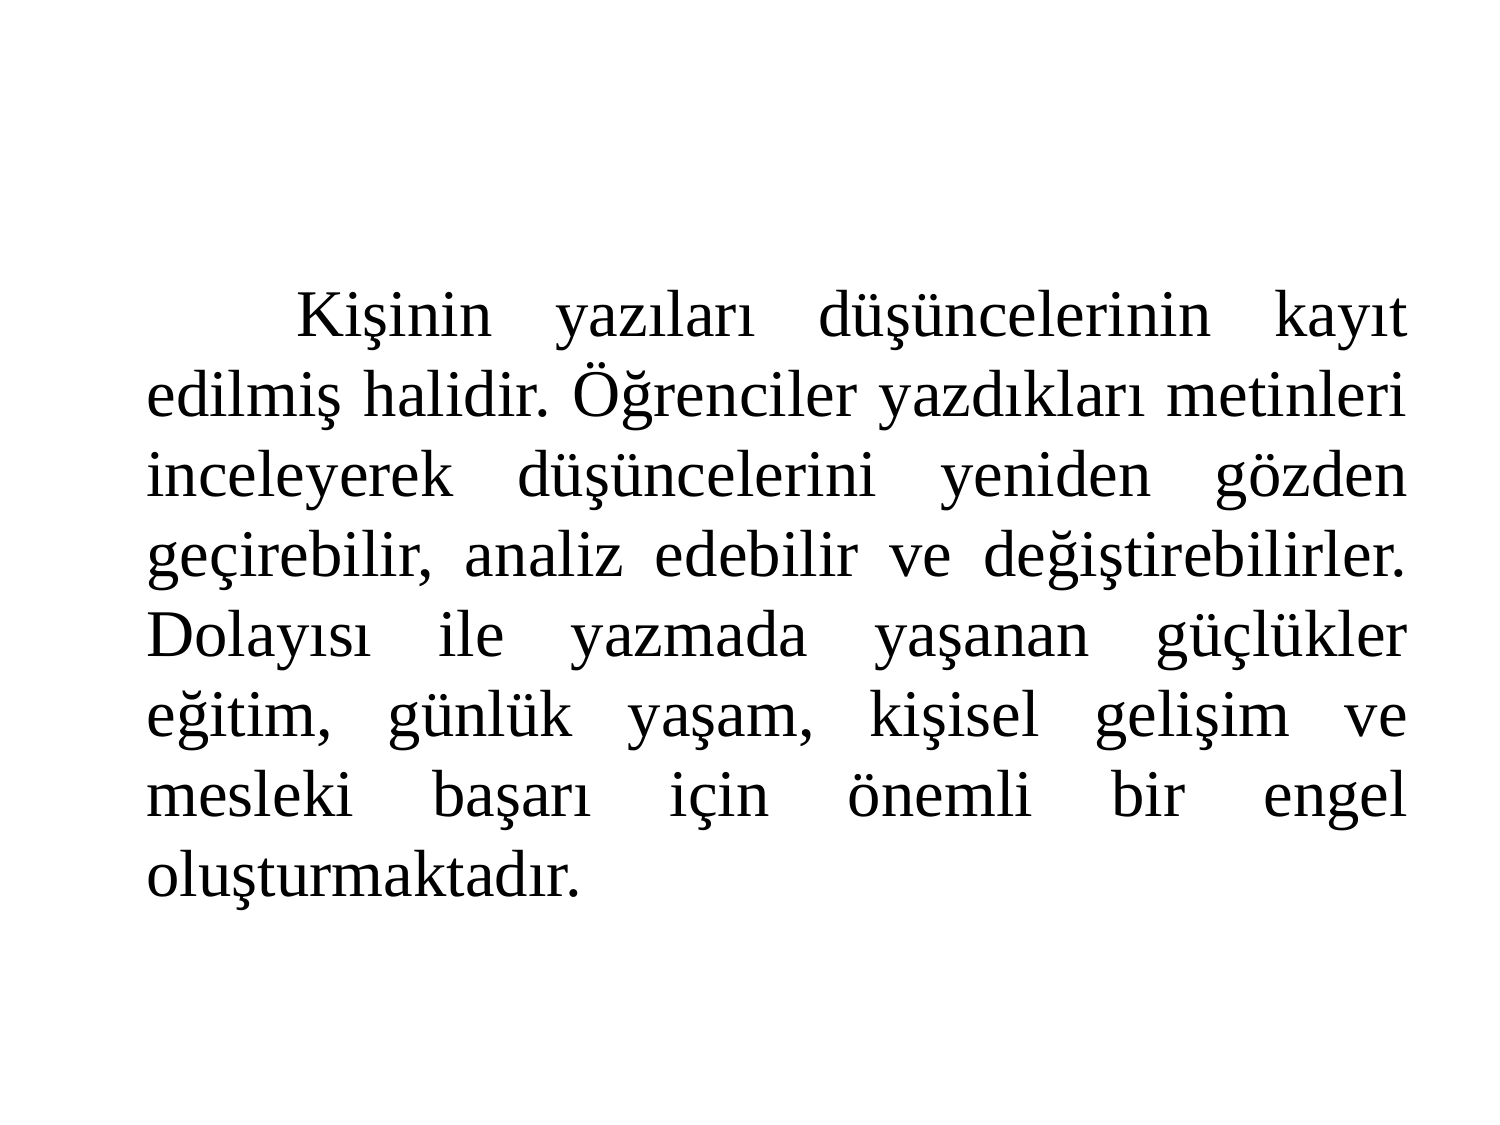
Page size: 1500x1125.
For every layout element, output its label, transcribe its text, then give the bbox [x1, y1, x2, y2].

list Kişinin yazıları düşüncelerinin kayıt edilmiş halidir. Öğrenciler yazdıkları metinleri inceleyerek düşüncelerini yeniden gözden geçirebilir, analiz edebilir ve değiştirebilirler. Dolayısı ile yazmada yaşanan güçlükler eğitim, günlük yaşam, kişisel gelişim ve mesleki başarı için önemli bir engel oluşturmaktadır. [75, 262, 1425, 1005]
